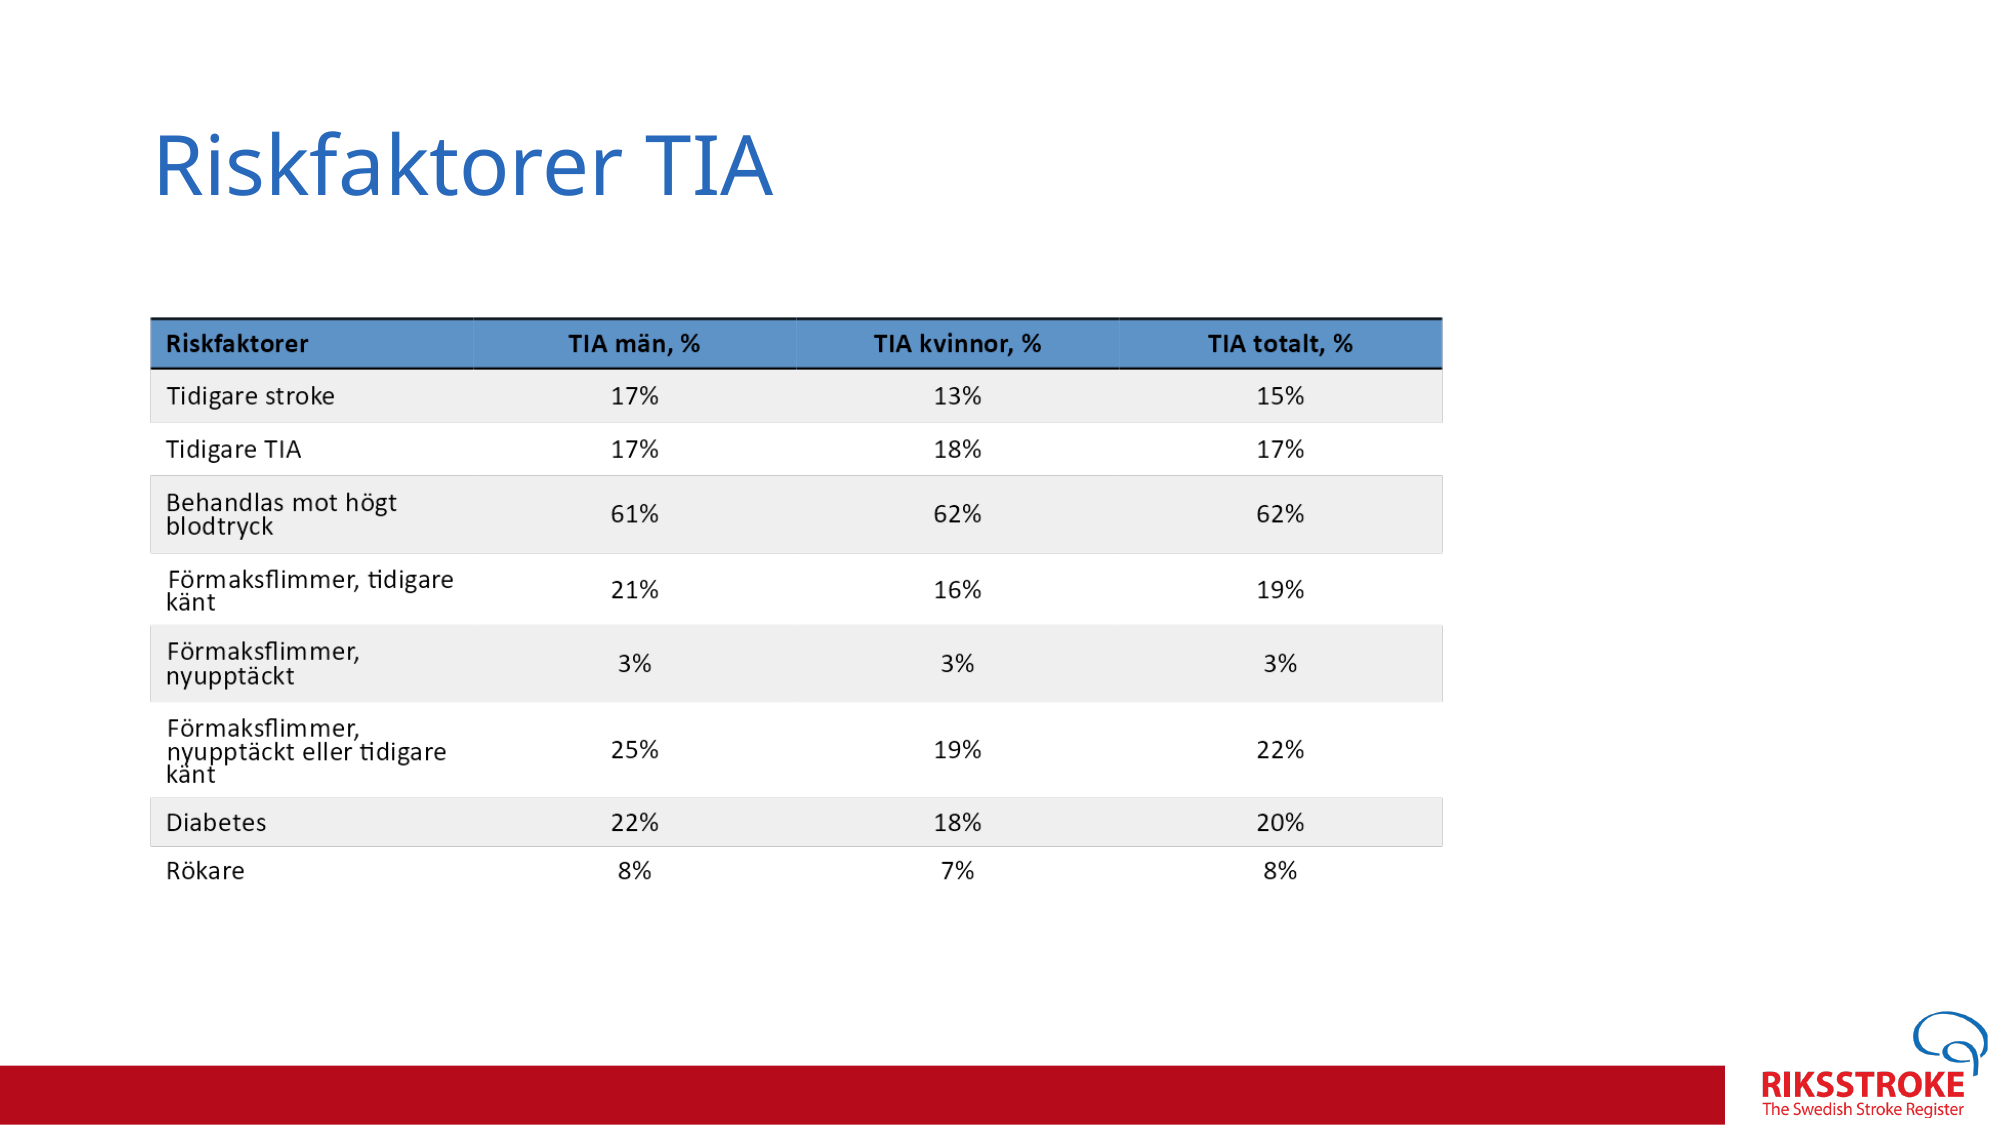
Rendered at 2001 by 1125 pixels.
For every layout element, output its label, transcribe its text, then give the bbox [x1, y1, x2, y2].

picture [137, 304, 1456, 908]
title Riskfaktorer TIA [137, 59, 1863, 278]
